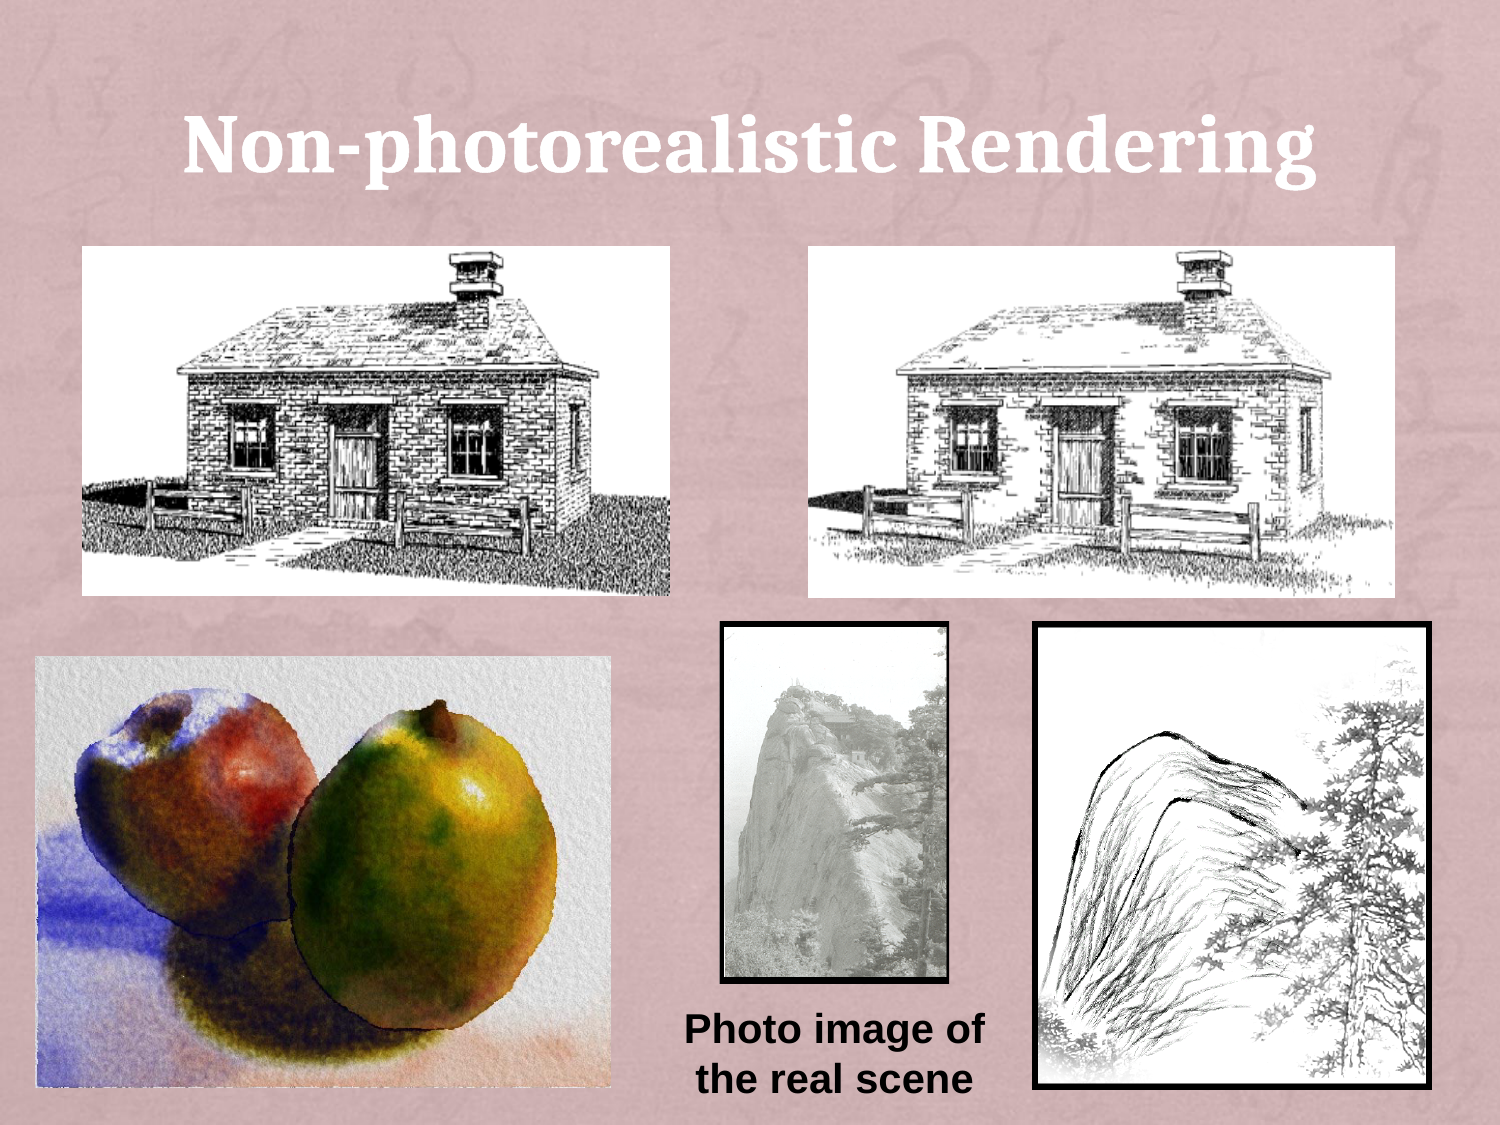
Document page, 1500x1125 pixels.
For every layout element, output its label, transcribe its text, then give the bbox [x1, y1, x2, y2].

title Non-photorealistic Rendering [75, 45, 1425, 233]
picture [0, 0, 1500, 1125]
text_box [690, 620, 1432, 1091]
